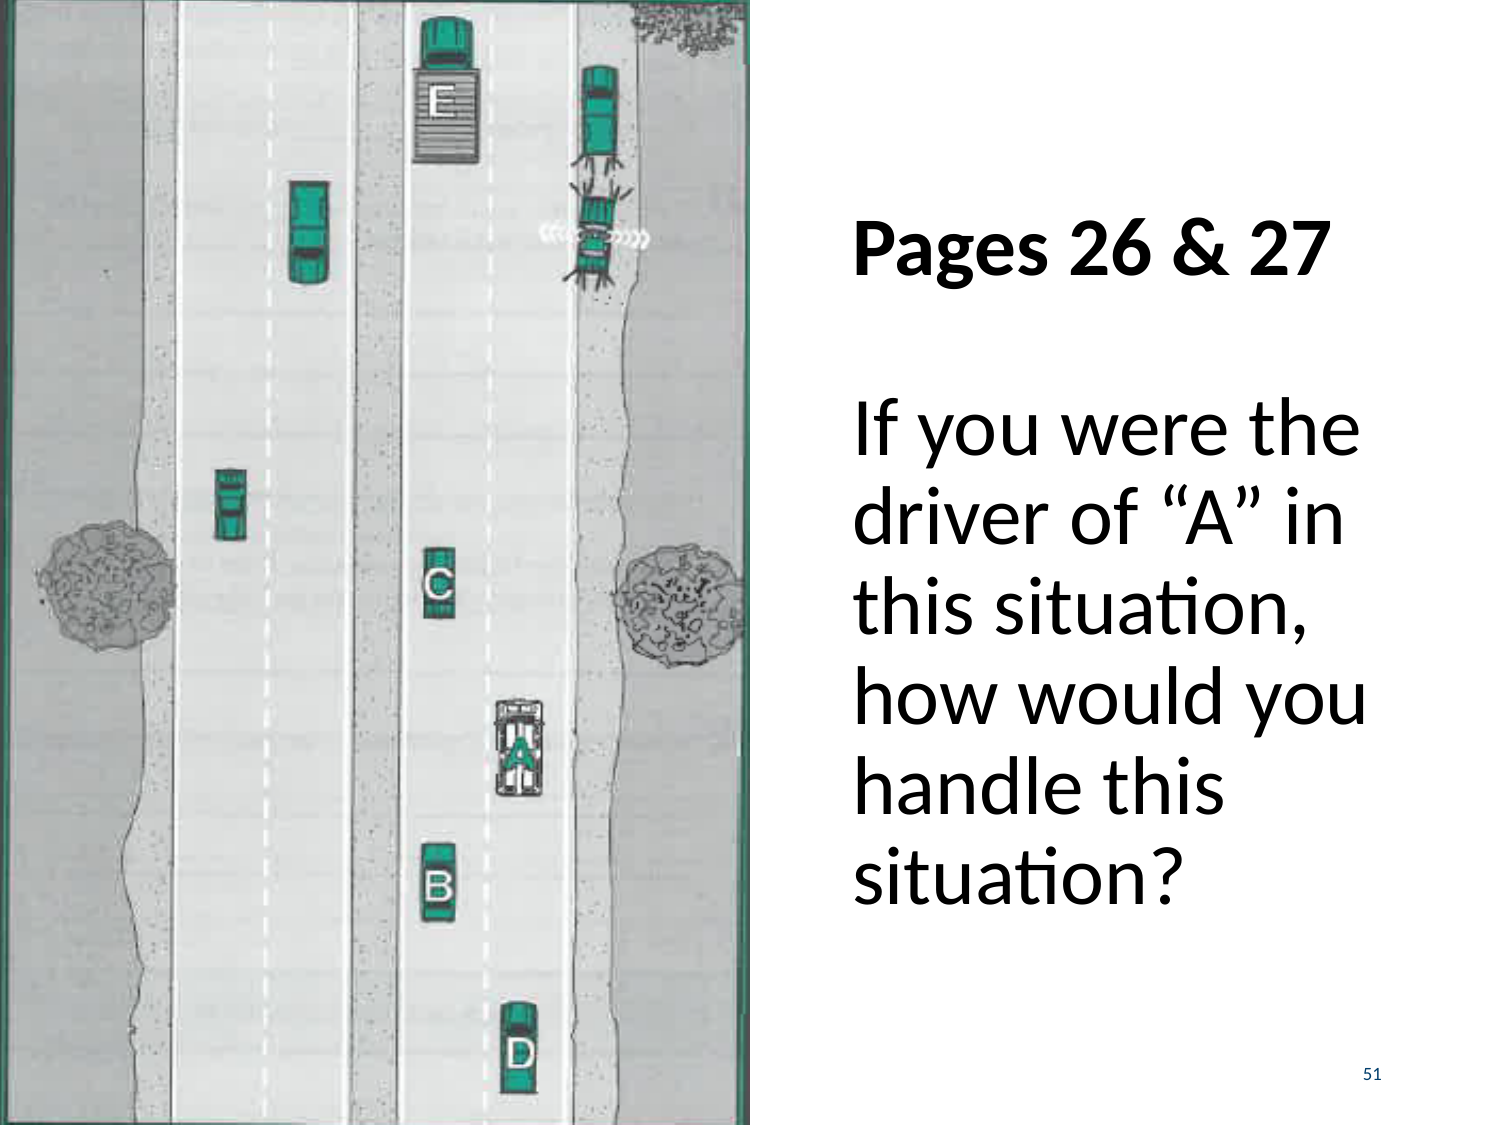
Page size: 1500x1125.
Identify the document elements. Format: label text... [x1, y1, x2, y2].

slide_number 51 [1059, 1042, 1397, 1103]
title Pages 26 & 27 If you were the driver of “A” in this situation, how would you handle this situation? [837, 35, 1400, 1091]
picture [0, 0, 750, 1125]
